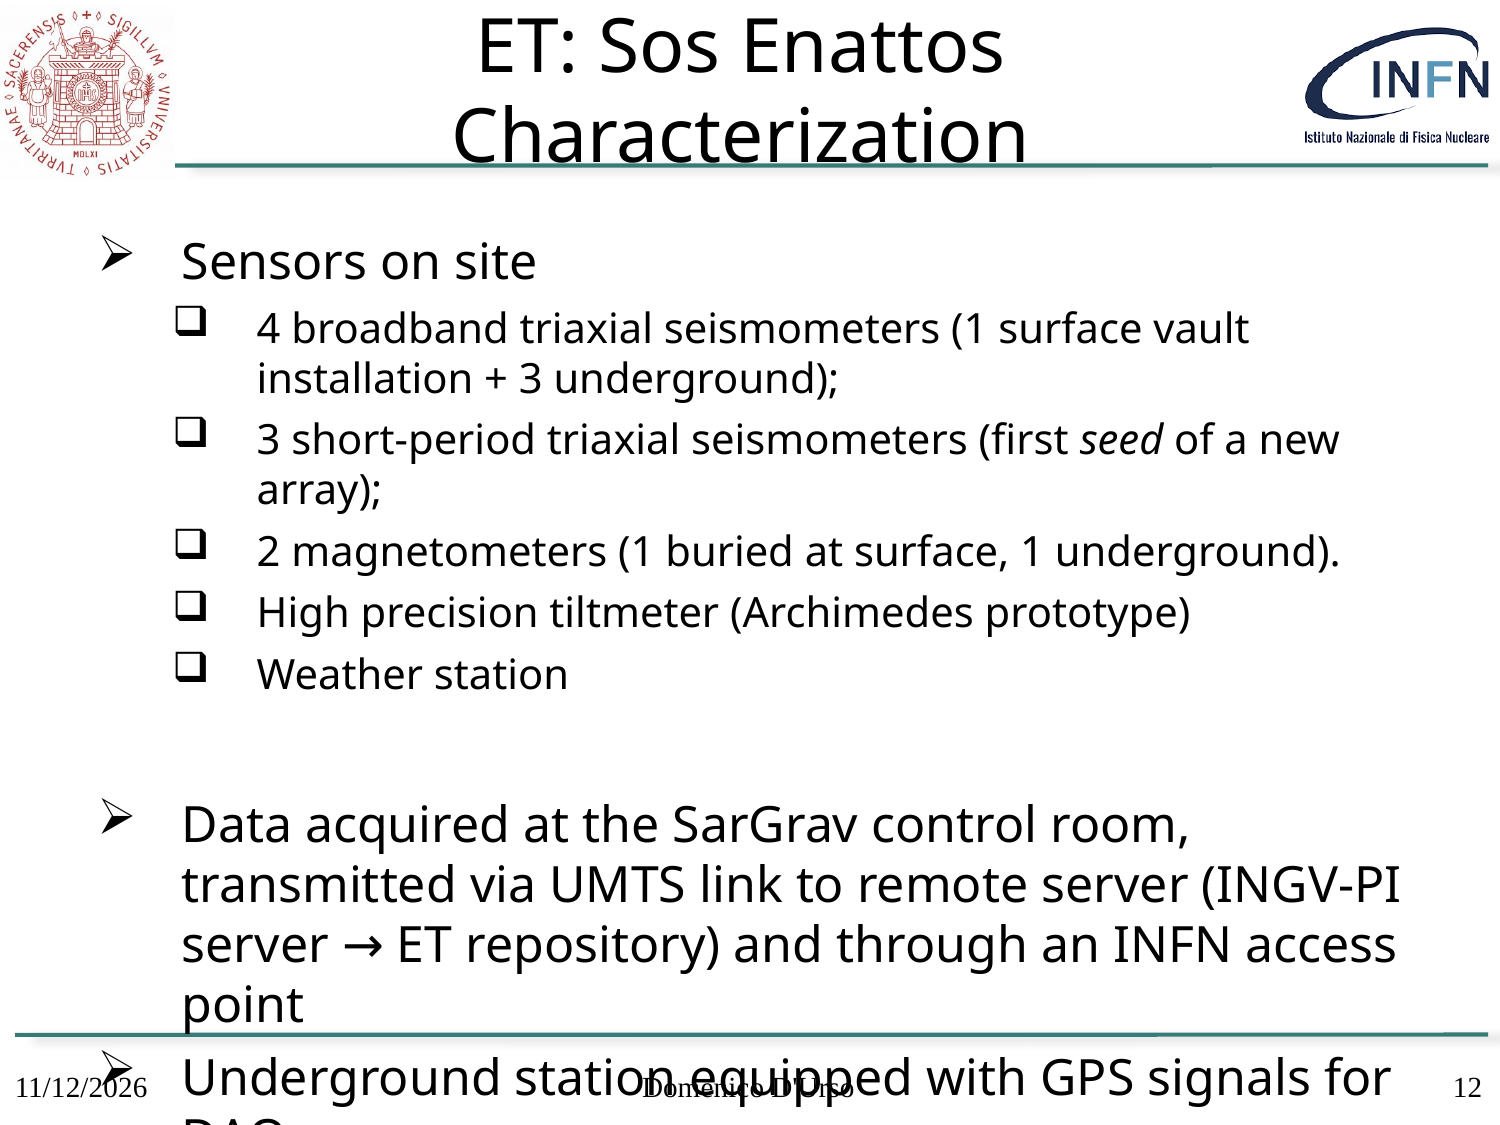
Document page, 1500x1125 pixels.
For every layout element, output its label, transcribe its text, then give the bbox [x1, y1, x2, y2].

list Sensors on site 4 broadband triaxial seismometers (1 surface vault installation + 3 underground); 3 short-period triaxial seismometers (first seed of a new array); 2 magnetometers (1 buried at surface, 1 underground). High precision tiltmeter (Archimedes prototype) Weather station Data acquired at the SarGrav control room, transmitted via UMTS link to remote server (INGV-PI server → ET repository) and through an INFN access point Underground station equipped with GPS signals for DAQ [82, 222, 1441, 1010]
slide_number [0, 1034, 289, 1112]
picture [1309, 15, 1500, 155]
slide_number 12 [1207, 1034, 1498, 1112]
title ET: Sos Enattos Characterization [173, 10, 1309, 165]
footer Domenico D'Urso [289, 1034, 1207, 1112]
picture [0, 5, 175, 180]
